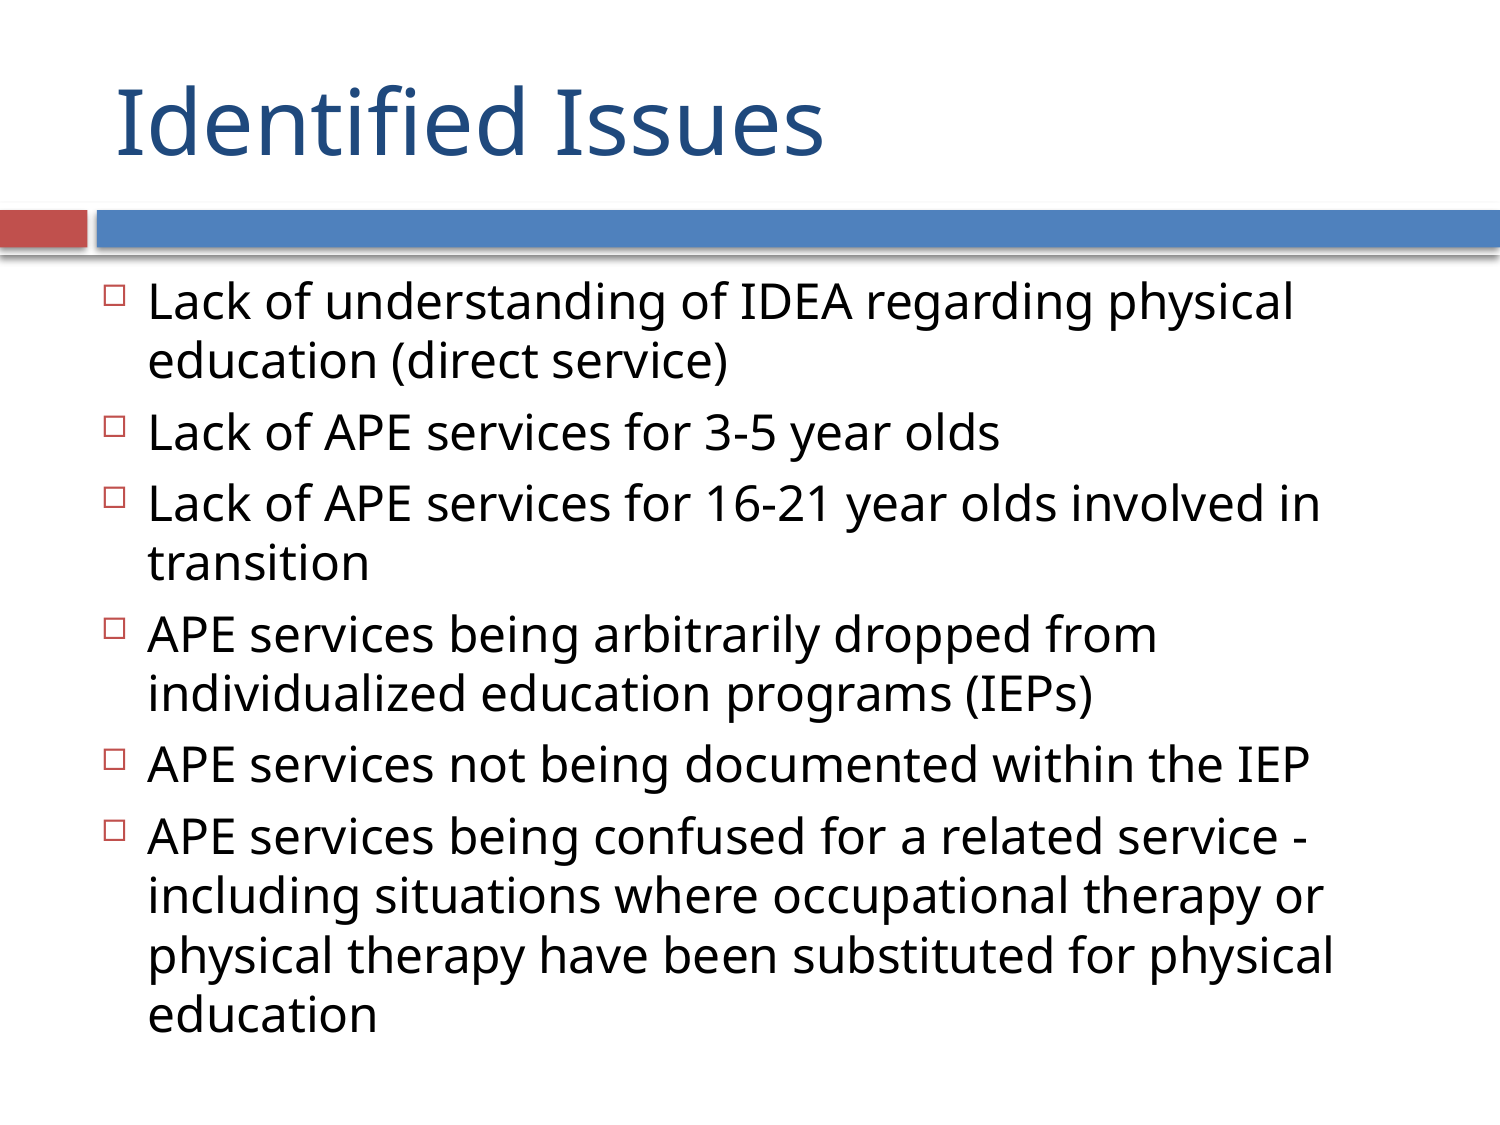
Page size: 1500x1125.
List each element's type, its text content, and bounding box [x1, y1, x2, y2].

title Identified Issues [100, 37, 1438, 200]
list Lack of understanding of IDEA regarding physical education (direct service) Lack of APE services for 3-5 year olds Lack of APE services for 16-21 year olds involved in transition APE services being arbitrarily dropped from individualized education programs (IEPs) APE services not being documented within the IEP APE services being confused for a related service - including situations where occupational therapy or physical therapy have been substituted for physical education [86, 262, 1481, 1058]
